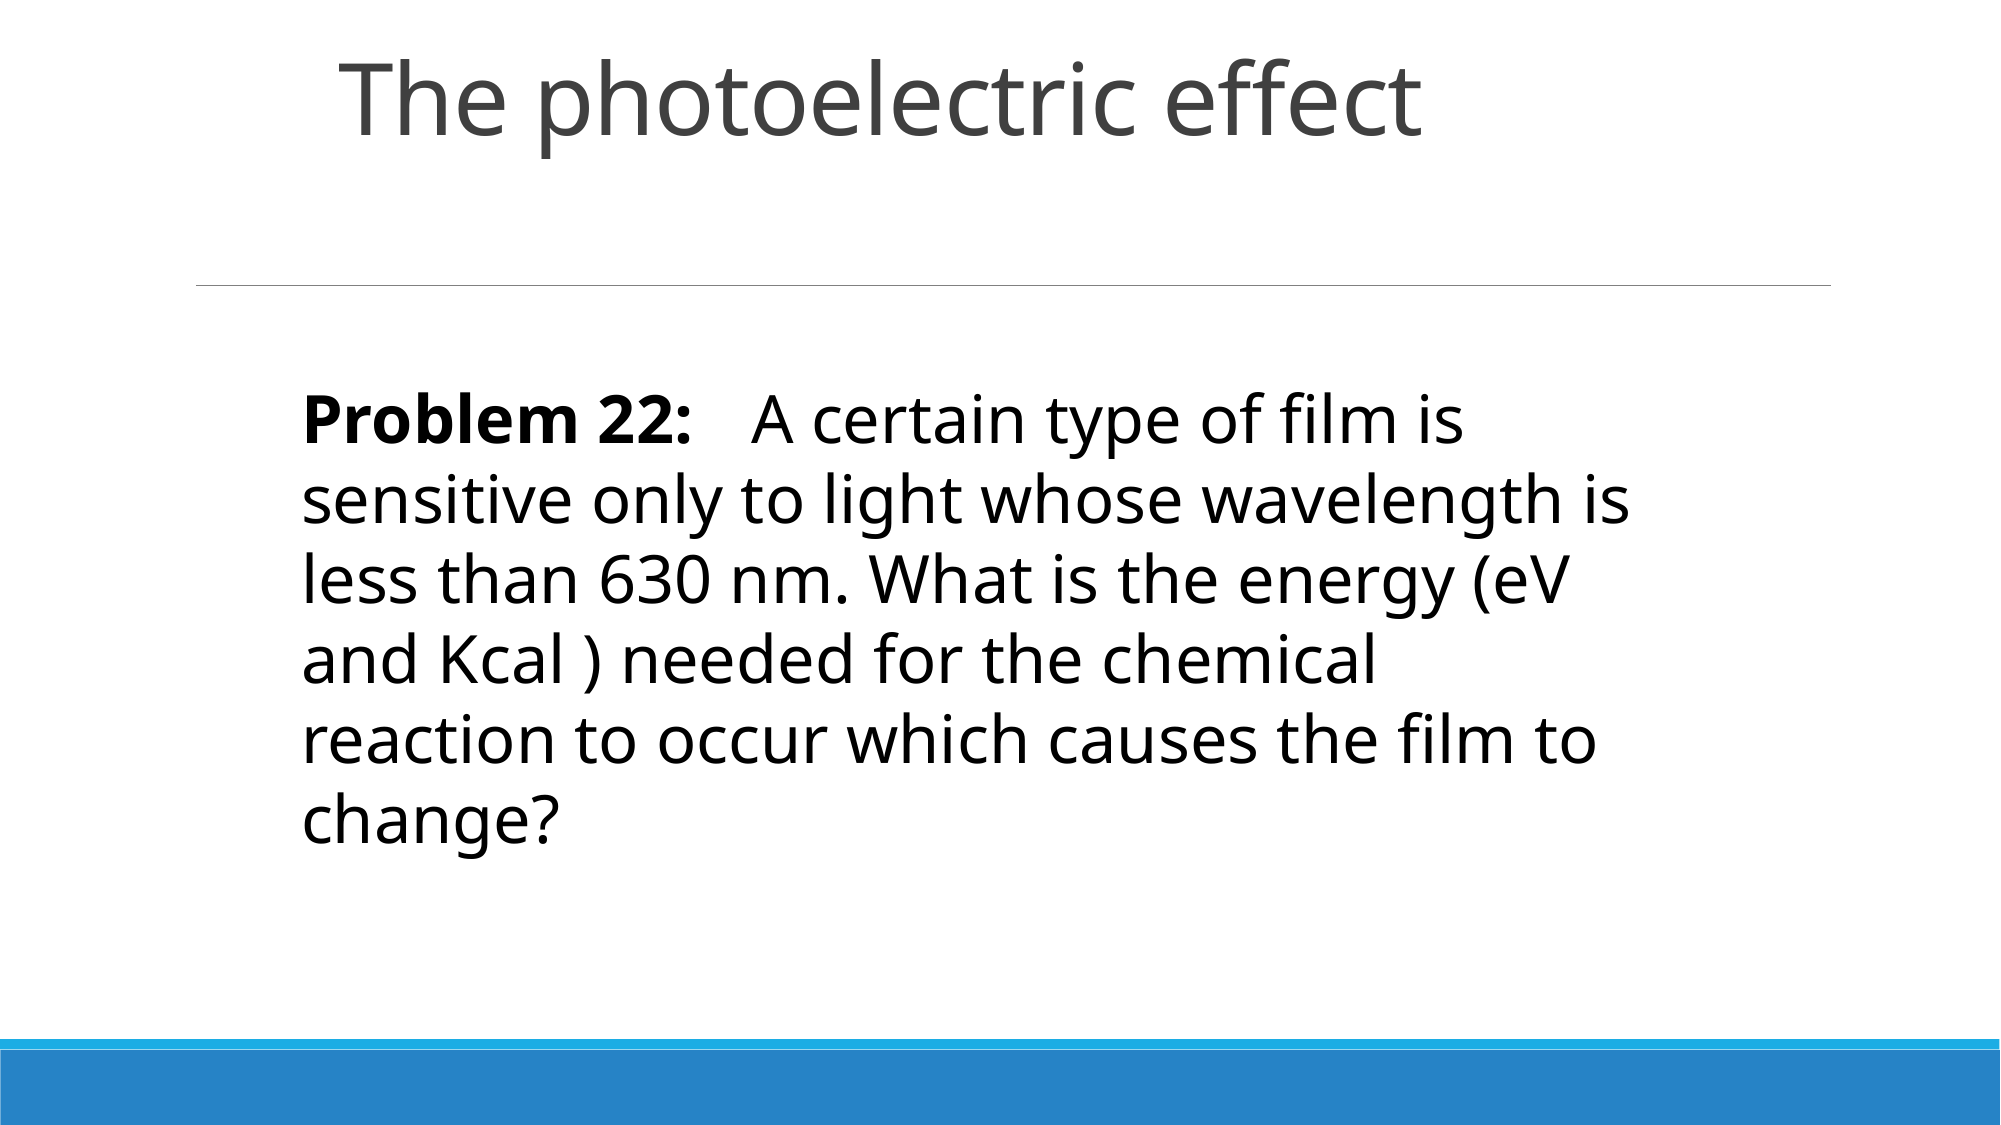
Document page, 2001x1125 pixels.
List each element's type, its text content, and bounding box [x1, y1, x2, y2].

title The photoelectric effect [323, 0, 1830, 164]
text_box Problem 22: A certain type of film is sensitive only to light whose wavelength is less than 630 nm. What is the energy (eV and Kcal ) needed for the chemical reaction to occur which causes the film to change? [286, 369, 1665, 865]
